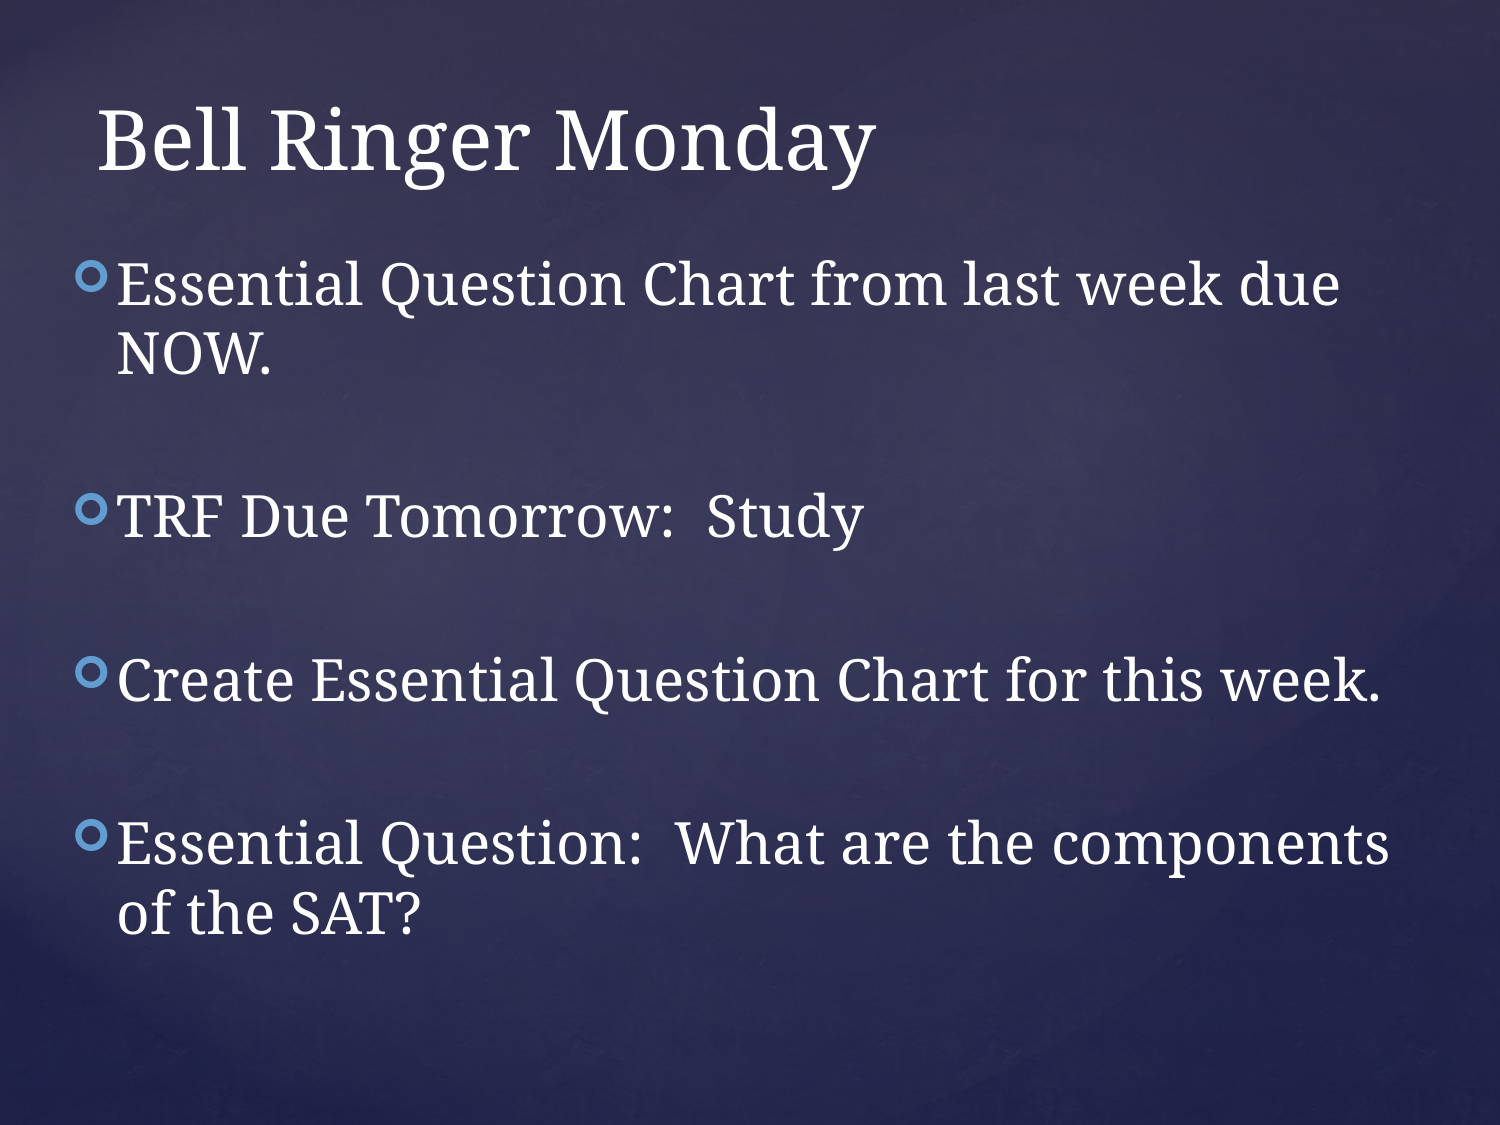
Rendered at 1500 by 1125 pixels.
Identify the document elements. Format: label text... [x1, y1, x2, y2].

text_box Bell Ringer Monday [81, 79, 1322, 239]
text_box Essential Question Chart from last week due NOW. TRF Due Tomorrow: Study Create Essential Question Chart for this week. Essential Question: What are the components of the SAT? [45, 239, 1449, 1088]
